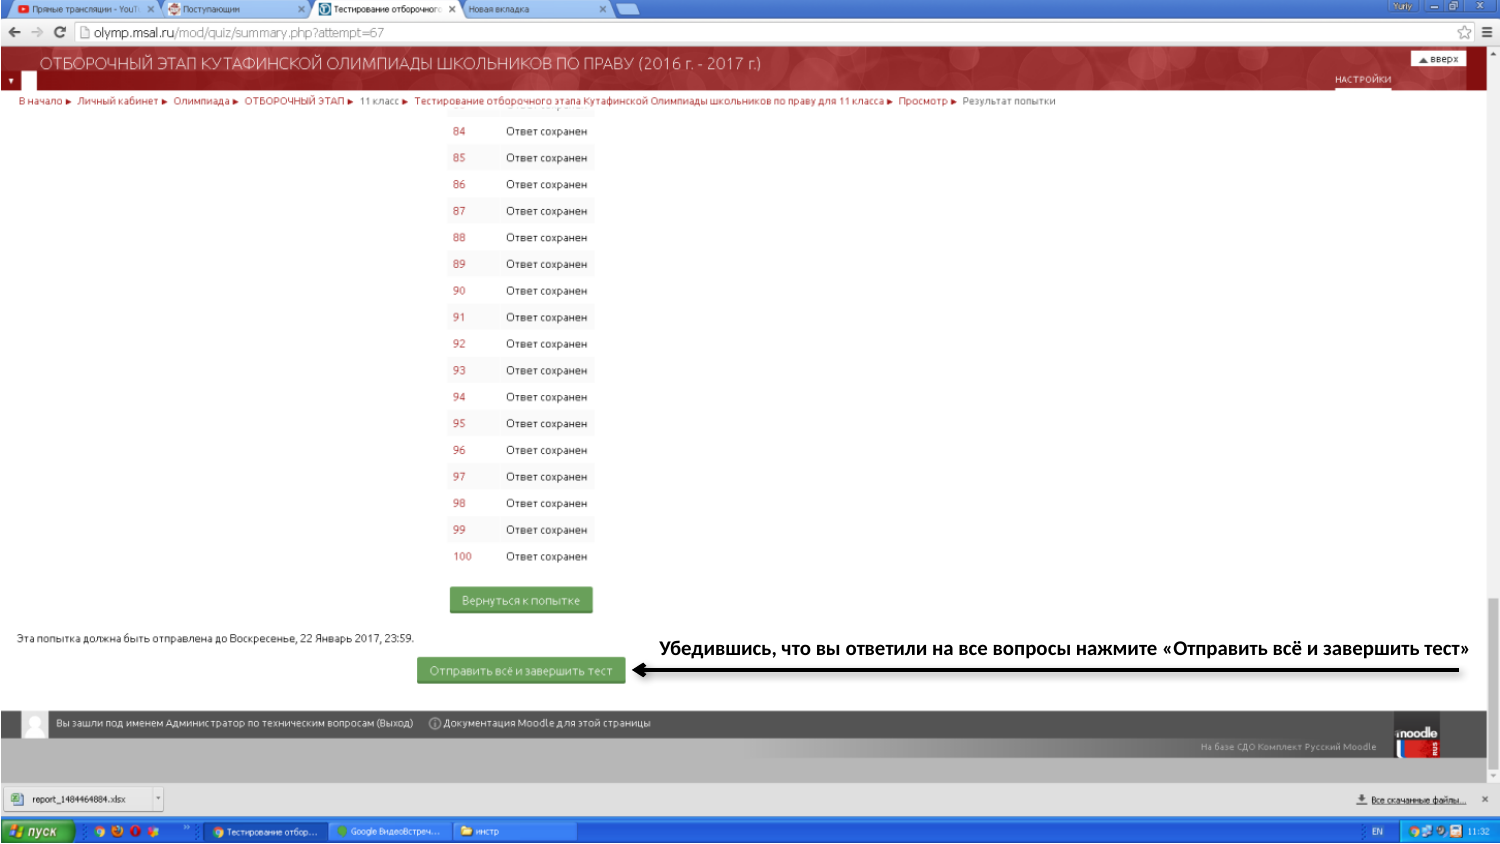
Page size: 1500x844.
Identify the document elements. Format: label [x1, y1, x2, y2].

list [0, 0, 1500, 844]
